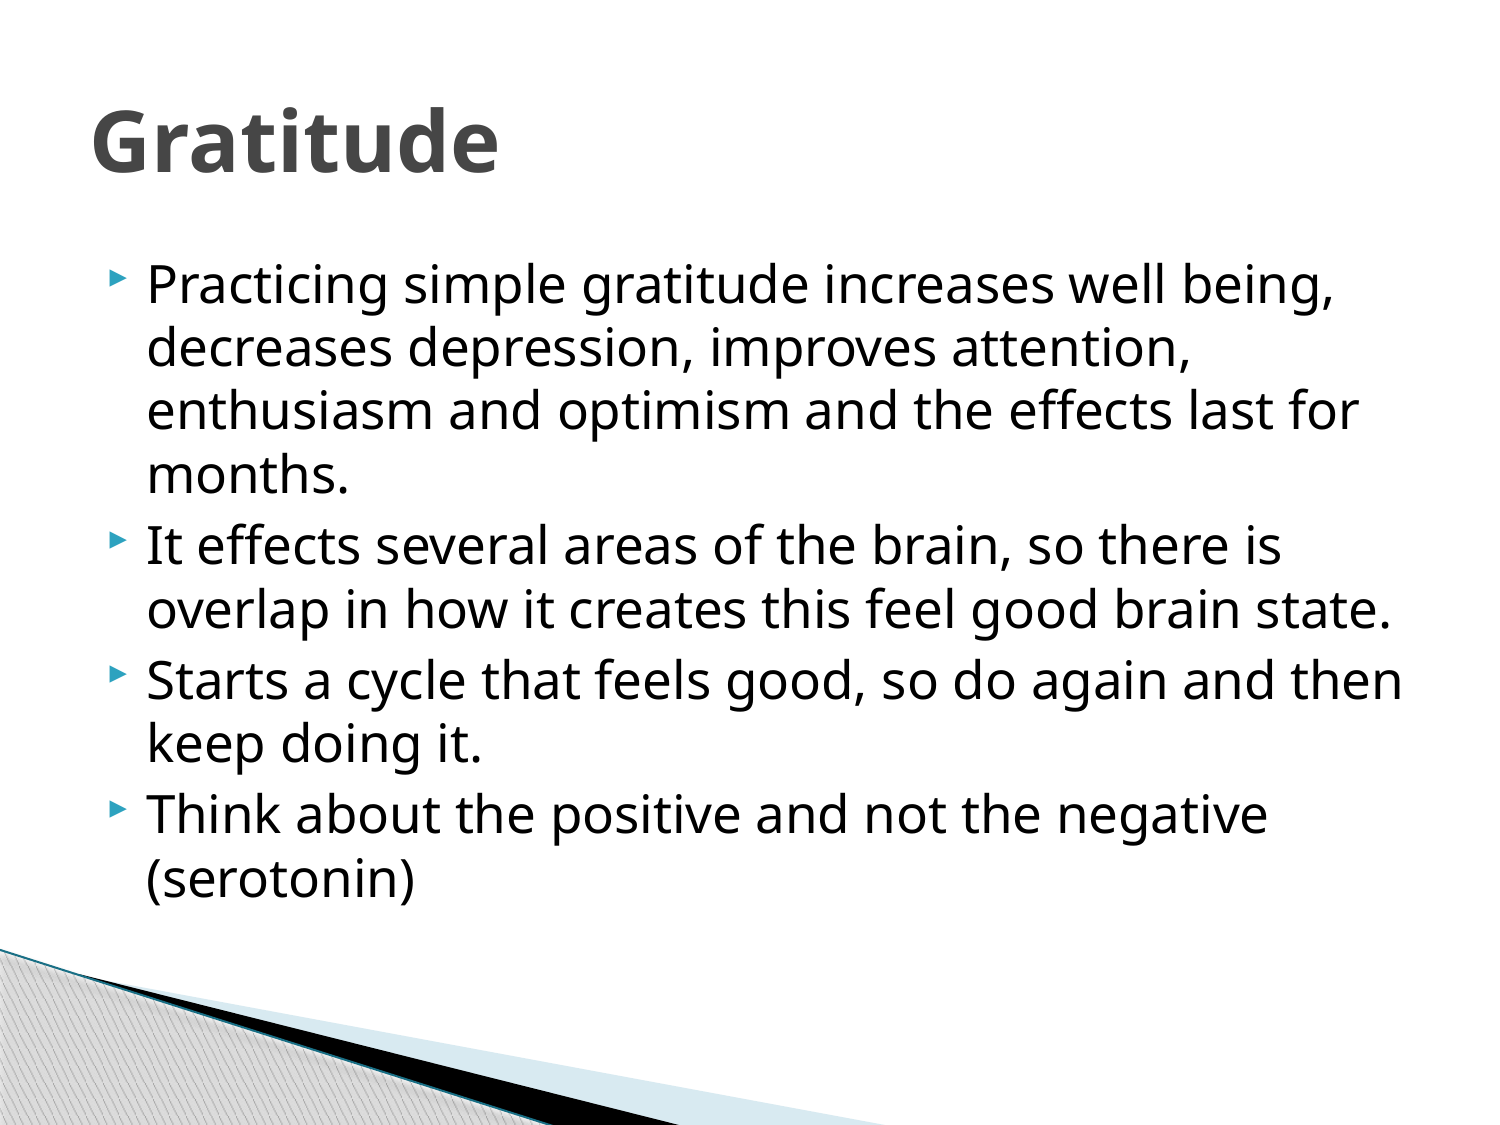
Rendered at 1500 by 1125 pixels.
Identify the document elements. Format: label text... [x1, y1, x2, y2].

title Gratitude [75, 45, 1425, 233]
list Practicing simple gratitude increases well being, decreases depression, improves attention, enthusiasm and optimism and the effects last for months. It effects several areas of the brain, so there is overlap in how it creates this feel good brain state. Starts a cycle that feels good, so do again and then keep doing it. Think about the positive and not the negative (serotonin) [75, 243, 1425, 986]
